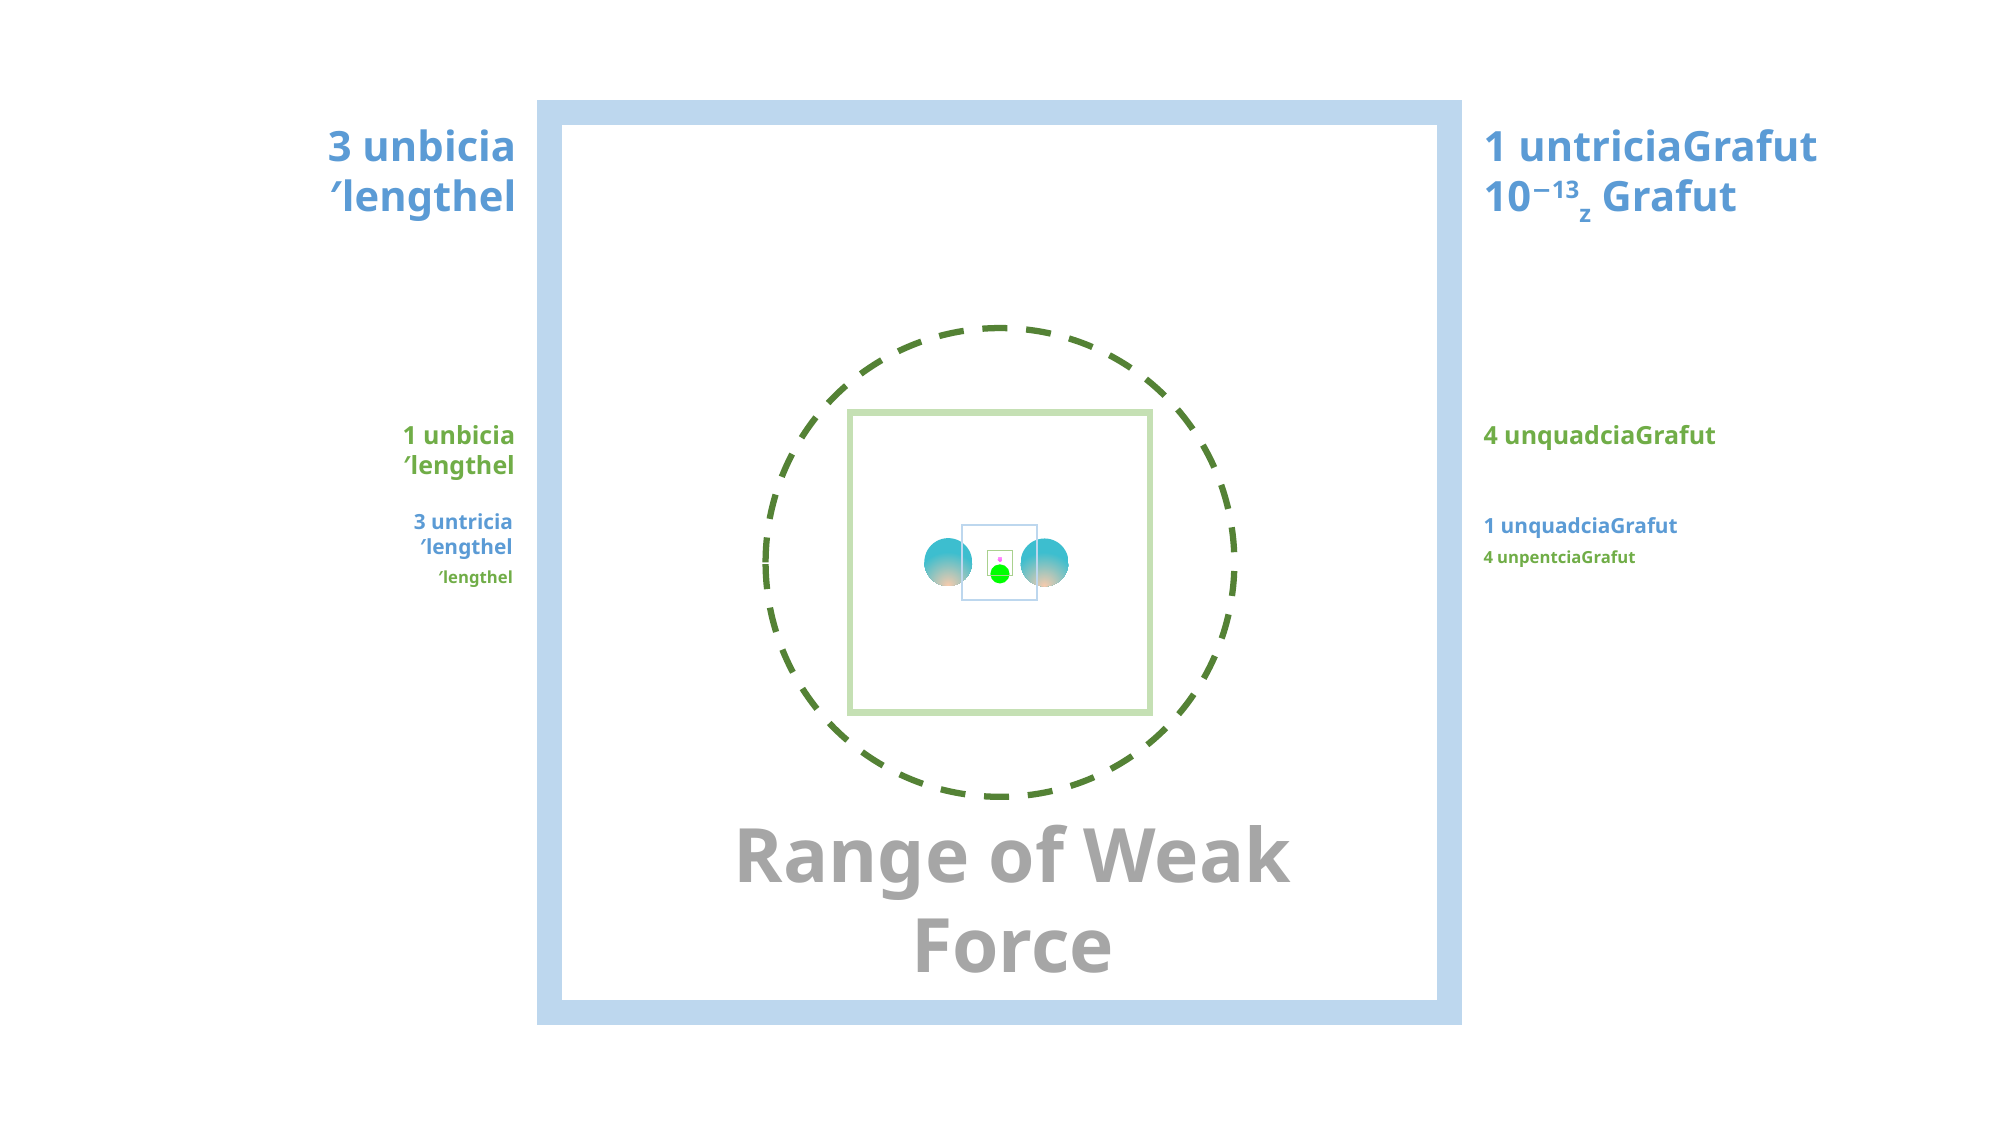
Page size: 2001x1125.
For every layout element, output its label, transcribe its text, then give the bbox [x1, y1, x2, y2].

text_box 1 unquadciaGrafut [1468, 504, 1763, 539]
text_box 1 untriciaGrafut 10−13z Grafut [1468, 112, 1969, 235]
text_box 1 untricia′lengthel [353, 567, 528, 595]
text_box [924, 538, 1069, 587]
text_box [549, 111, 1451, 1013]
text_box Range of Weak Force [635, 800, 1390, 995]
text_box 3 untricia′lengthel [312, 501, 528, 567]
text_box 4 unquadciaGrafut [1468, 412, 1763, 458]
text_box 3 unbicia′lengthel [152, 112, 532, 228]
text_box 1 unbicia′lengthel [293, 412, 530, 488]
text_box 4 unpentciaGrafut [1468, 539, 1763, 575]
text_box [764, 327, 1236, 798]
